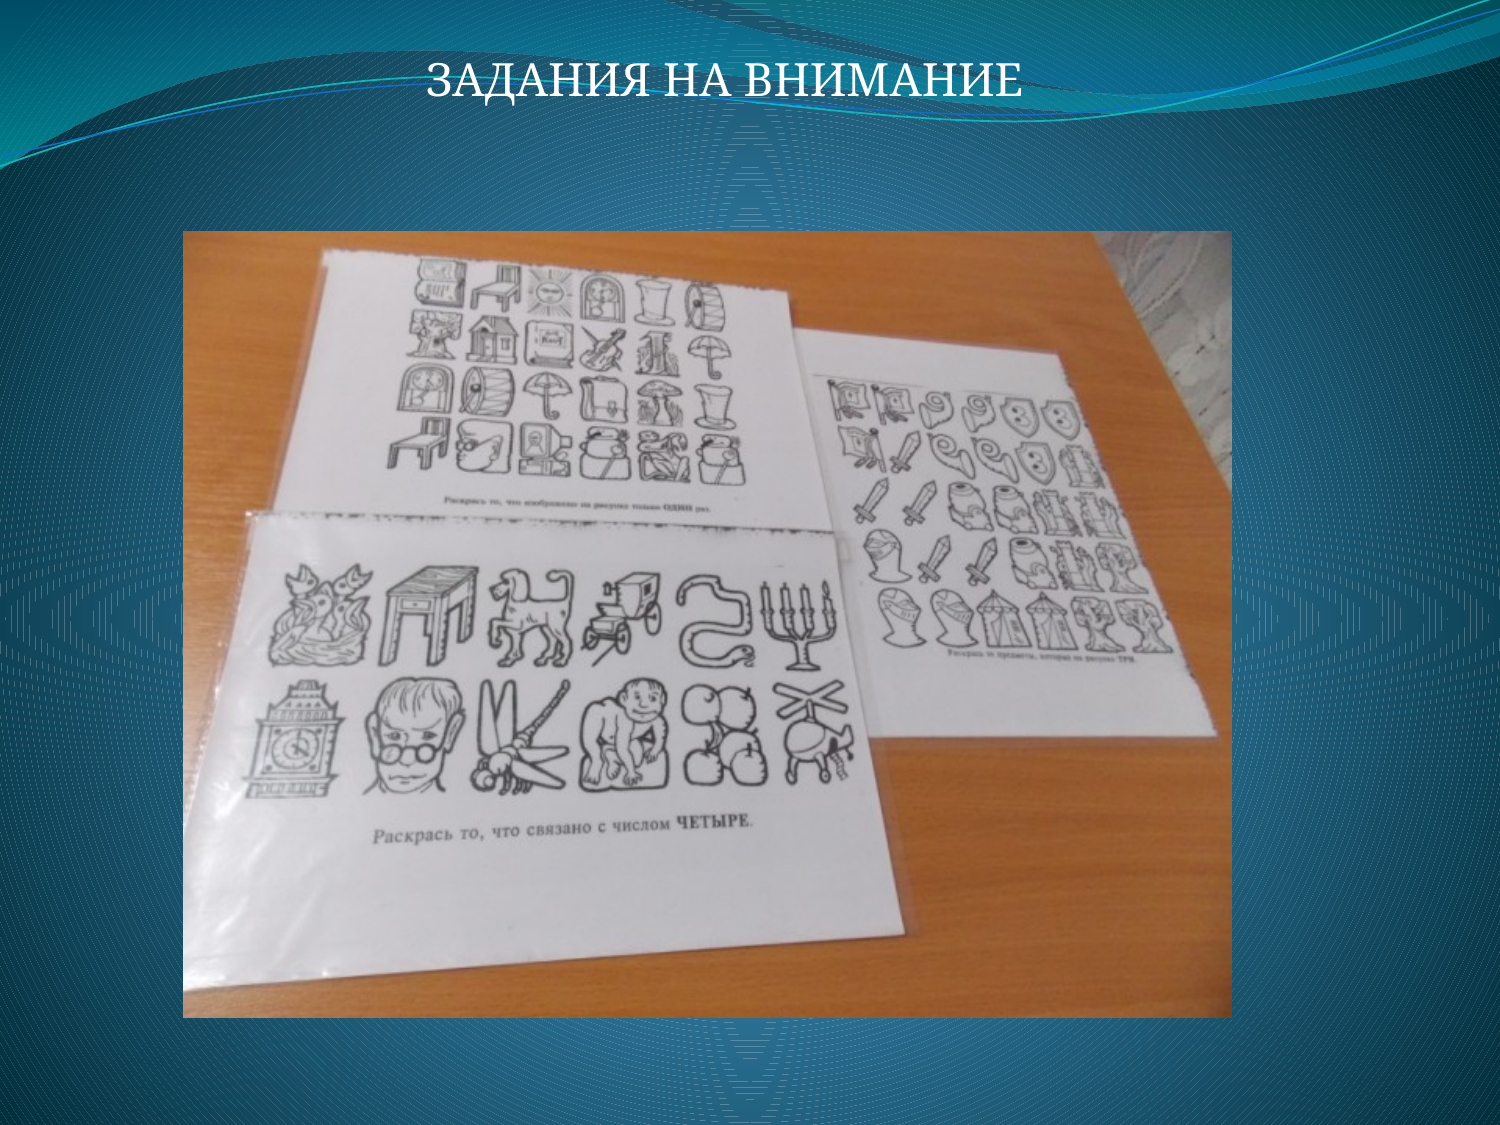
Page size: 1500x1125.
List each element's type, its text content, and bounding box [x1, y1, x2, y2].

list ЗАДАНИЯ НА ВНИМАНИЕ [86, 42, 1362, 161]
picture [182, 231, 1232, 1018]
